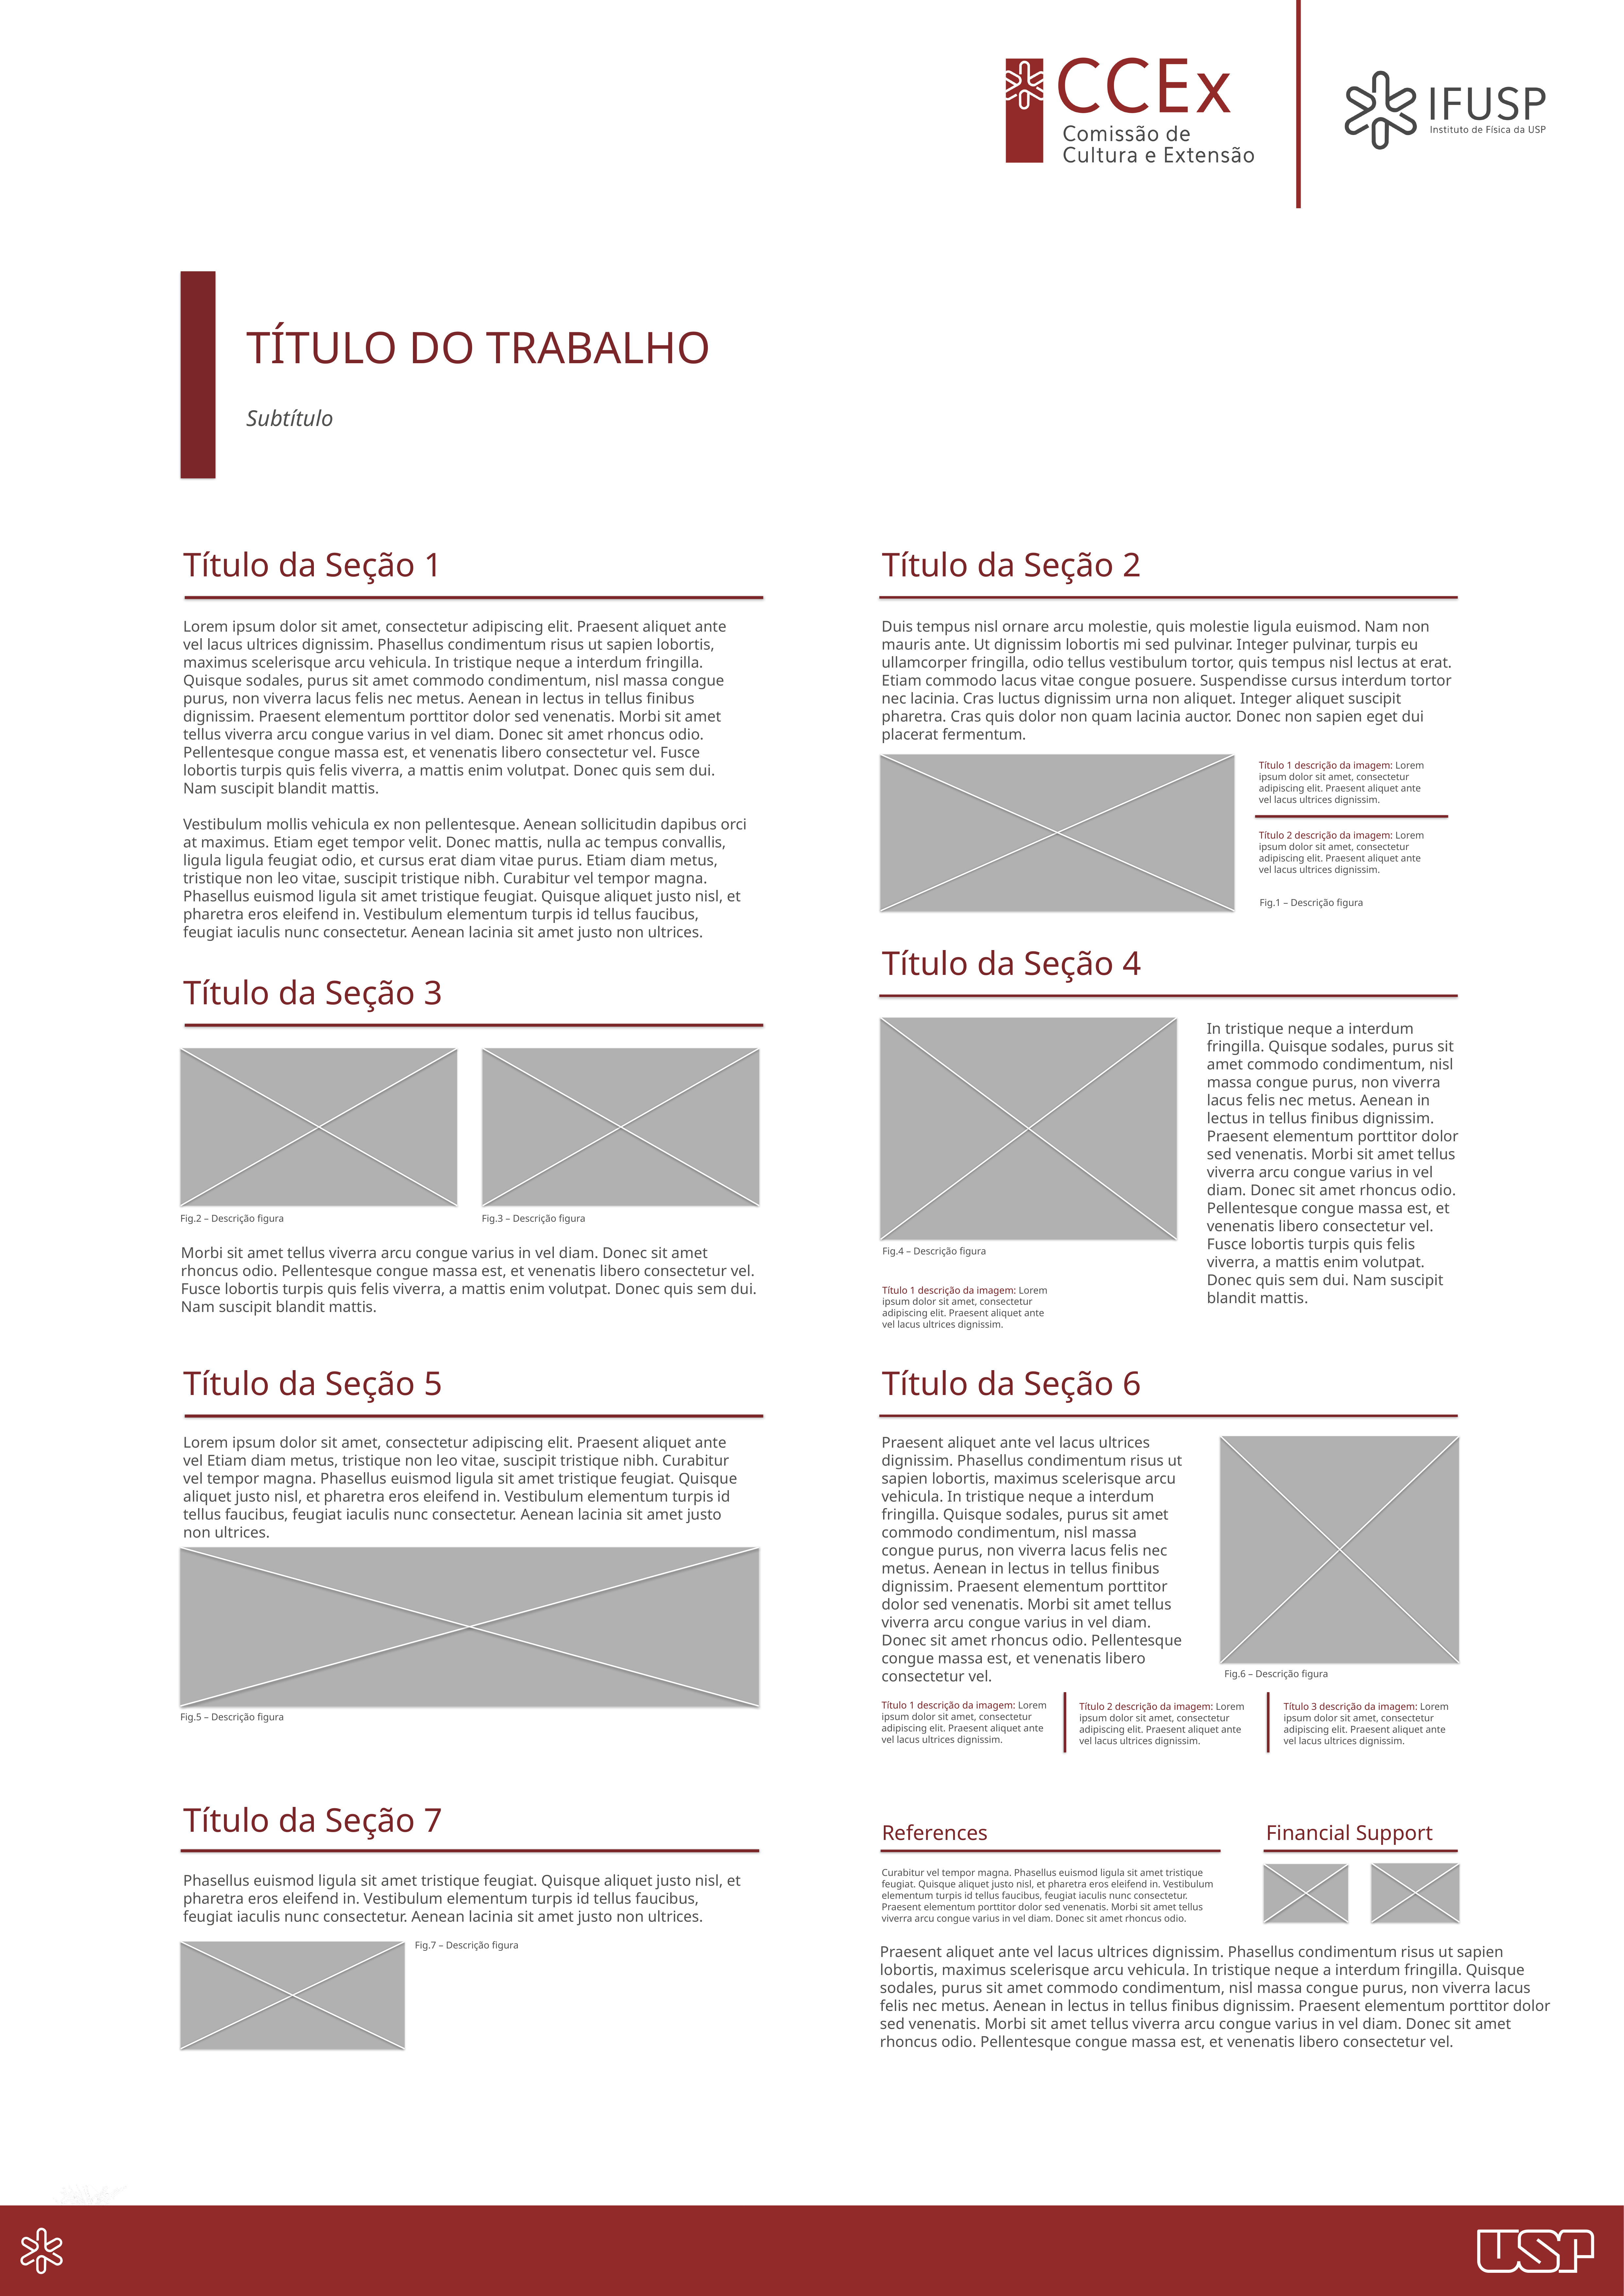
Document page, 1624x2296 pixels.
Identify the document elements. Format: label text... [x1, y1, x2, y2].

text_box Título da Seção 6 [868, 1355, 1372, 1409]
text_box Lorem ipsum dolor sit amet, consectetur adipiscing elit. Praesent aliquet ante vel Etiam diam metus, tristique non leo vitae, suscipit tristique nibh. Curabitur vel tempor magna. Phasellus euismod ligula sit amet tristique feugiat. Quisque aliquet justo nisl, et pharetra eros eleifend in. Vestibulum elementum turpis id tellus faucibus, feugiat iaculis nunc consectetur. Aenean lacinia sit amet justo non ultrices. [169, 1426, 763, 1548]
text_box Praesent aliquet ante vel lacus ultrices dignissim. Phasellus condimentum risus ut sapien lobortis, maximus scelerisque arcu vehicula. In tristique neque a interdum fringilla. Quisque sodales, purus sit amet commodo condimentum, nisl massa congue purus, non viverra lacus felis nec metus. Aenean in lectus in tellus finibus dignissim. Praesent elementum porttitor dolor sed venenatis. Morbi sit amet tellus viverra arcu congue varius in vel diam. Donec sit amet rhoncus odio. Pellentesque congue massa est, et venenatis libero consectetur vel. [866, 1935, 1576, 2057]
text_box [879, 1414, 1458, 1417]
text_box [1372, 1863, 1460, 1922]
text_box Subtítulo [232, 397, 1123, 438]
text_box Título 2 descrição da imagem: Lorem ipsum dolor sit amet, consectetur adipiscing elit. Praesent aliquet ante vel lacus ultrices dignissim. [1245, 822, 1448, 882]
text_box [184, 596, 763, 599]
text_box Lorem ipsum dolor sit amet, consectetur adipiscing elit. Praesent aliquet ante vel lacus ultrices dignissim. Phasellus condimentum risus ut sapien lobortis, maximus scelerisque arcu vehicula. In tristique neque a interdum fringilla. Quisque sodales, purus sit amet commodo condimentum, nisl massa congue purus, non viverra lacus felis nec metus. Aenean in lectus in tellus finibus dignissim. Praesent elementum porttitor dolor sed venenatis. Morbi sit amet tellus viverra arcu congue varius in vel diam. Donec sit amet rhoncus odio. Pellentesque congue massa est, et venenatis libero consectetur vel. Fusce lobortis turpis quis felis viverra, a mattis enim volutpat. Donec quis sem dui. Nam suscipit blandit mattis. Vestibulum mollis vehicula ex non pellentesque. Aenean sollicitudin dapibus orci at maximus. Etiam eget tempor velit. Donec mattis, nulla ac tempus convallis, ligula ligula feugiat odio, et cursus erat diam vitae purus. Etiam diam metus, tristique non leo vitae, suscipit tristique nibh. Curabitur vel tempor magna. Phasellus euismod ligula sit amet tristique feugiat. Quisque aliquet justo nisl, et pharetra eros eleifend in. Vestibulum elementum turpis id tellus faucibus, feugiat iaculis nunc consectetur. Aenean lacinia sit amet justo non ultrices. [169, 610, 763, 947]
text_box Fig.4 – Descrição figura [868, 1239, 1006, 1262]
text_box [1263, 1849, 1458, 1852]
text_box Título da Seção 2 [868, 537, 1372, 590]
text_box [483, 1048, 760, 1206]
text_box Fig.3 – Descrição figura [468, 1206, 606, 1230]
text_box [180, 1048, 457, 1206]
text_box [1220, 1436, 1459, 1663]
text_box References [868, 1813, 1193, 1851]
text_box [880, 1017, 1177, 1240]
text_box Título 3 descrição da imagem: Lorem ipsum dolor sit amet, consectetur adipiscing elit. Praesent aliquet ante vel lacus ultrices dignissim. [1271, 1693, 1473, 1753]
text_box [880, 1849, 1221, 1852]
text_box Título 2 descrição da imagem: Lorem ipsum dolor sit amet, consectetur adipiscing elit. Praesent aliquet ante vel lacus ultrices dignissim. [1067, 1693, 1265, 1753]
text_box Praesent aliquet ante vel lacus ultrices dignissim. Phasellus condimentum risus ut sapien lobortis, maximus scelerisque arcu vehicula. In tristique neque a interdum fringilla. Quisque sodales, purus sit amet commodo condimentum, nisl massa congue purus, non viverra lacus felis nec metus. Aenean in lectus in tellus finibus dignissim. Praesent elementum porttitor dolor sed venenatis. Morbi sit amet tellus viverra arcu congue varius in vel diam. Donec sit amet rhoncus odio. Pellentesque congue massa est, et venenatis libero consectetur vel. [868, 1426, 1207, 1692]
text_box Curabitur vel tempor magna. Phasellus euismod ligula sit amet tristique feugiat. Quisque aliquet justo nisl, et pharetra eros eleifend in. Vestibulum elementum turpis id tellus faucibus, feugiat iaculis nunc consectetur. Praesent elementum porttitor dolor sed venenatis. Morbi sit amet tellus viverra arcu congue varius in vel diam. Donec sit amet rhoncus odio. [868, 1860, 1235, 1931]
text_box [880, 754, 1235, 911]
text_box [180, 1941, 405, 2049]
text_box Fig.5 – Descrição figura [166, 1705, 304, 1728]
text_box [1267, 1692, 1270, 1753]
text_box Fig.2 – Descrição figura [166, 1206, 304, 1230]
text_box [1255, 815, 1448, 818]
text_box Phasellus euismod ligula sit amet tristique feugiat. Quisque aliquet justo nisl, et pharetra eros eleifend in. Vestibulum elementum turpis id tellus faucibus, feugiat iaculis nunc consectetur. Aenean lacinia sit amet justo non ultrices. [169, 1864, 763, 1932]
text_box Título 1 descrição da imagem: Lorem ipsum dolor sit amet, consectetur adipiscing elit. Praesent aliquet ante vel lacus ultrices dignissim. [867, 1692, 1063, 1752]
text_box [1264, 1864, 1348, 1922]
text_box Morbi sit amet tellus viverra arcu congue varius in vel diam. Donec sit amet rhoncus odio. Pellentesque congue massa est, et venenatis libero consectetur vel. Fusce lobortis turpis quis felis viverra, a mattis enim volutpat. Donec quis sem dui. Nam suscipit blandit mattis. [167, 1236, 780, 1322]
text_box Título da Seção 4 [868, 935, 1372, 989]
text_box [180, 1547, 759, 1706]
text_box In tristique neque a interdum fringilla. Quisque sodales, purus sit amet commodo condimentum, nisl massa congue purus, non viverra lacus felis nec metus. Aenean in lectus in tellus finibus dignissim. Praesent elementum porttitor dolor sed venenatis. Morbi sit amet tellus viverra arcu congue varius in vel diam. Donec sit amet rhoncus odio. Pellentesque congue massa est, et venenatis libero consectetur vel. Fusce lobortis turpis quis felis viverra, a mattis enim volutpat. Donec quis sem dui. Nam suscipit blandit mattis. [1193, 1012, 1477, 1314]
text_box Título da Seção 3 [169, 964, 669, 1018]
text_box TÍTULO DO TRABALHO [232, 313, 1123, 379]
text_box Título da Seção 5 [169, 1355, 669, 1409]
text_box Fig.7 – Descrição figura [401, 1933, 538, 1956]
text_box [879, 596, 1458, 599]
text_box Duis tempus nisl ornare arcu molestie, quis molestie ligula euismod. Nam non mauris ante. Ut dignissim lobortis mi sed pulvinar. Integer pulvinar, turpis eu ullamcorper fringilla, odio tellus vestibulum tortor, quis tempus nisl lectus at erat. Etiam commodo lacus vitae congue posuere. Suspendisse cursus interdum tortor nec lacinia. Cras luctus dignissim urna non aliquet. Integer aliquet suscipit pharetra. Cras quis dolor non quam lacinia auctor. Donec non sapien eget dui placerat fermentum. [868, 610, 1477, 750]
text_box [879, 994, 1458, 997]
text_box [1064, 1692, 1067, 1753]
picture [1006, 0, 1546, 208]
text_box Título 1 descrição da imagem: Lorem ipsum dolor sit amet, consectetur adipiscing elit. Praesent aliquet ante vel lacus ultrices dignissim. [1245, 752, 1448, 812]
text_box [180, 1849, 760, 1852]
text_box Título 1 descrição da imagem: Lorem ipsum dolor sit amet, consectetur adipiscing elit. Praesent aliquet ante vel lacus ultrices dignissim. [868, 1277, 1072, 1337]
text_box Título da Seção 1 [169, 537, 669, 590]
text_box Fig.6 – Descrição figura [1210, 1662, 1348, 1685]
picture [0, 2184, 1624, 2296]
text_box [180, 271, 216, 479]
text_box Título da Seção 7 [169, 1792, 701, 1845]
text_box Fig.1 – Descrição figura [1246, 891, 1383, 914]
text_box [184, 1024, 763, 1027]
text_box [184, 1414, 763, 1418]
text_box Financial Support [1252, 1813, 1578, 1851]
